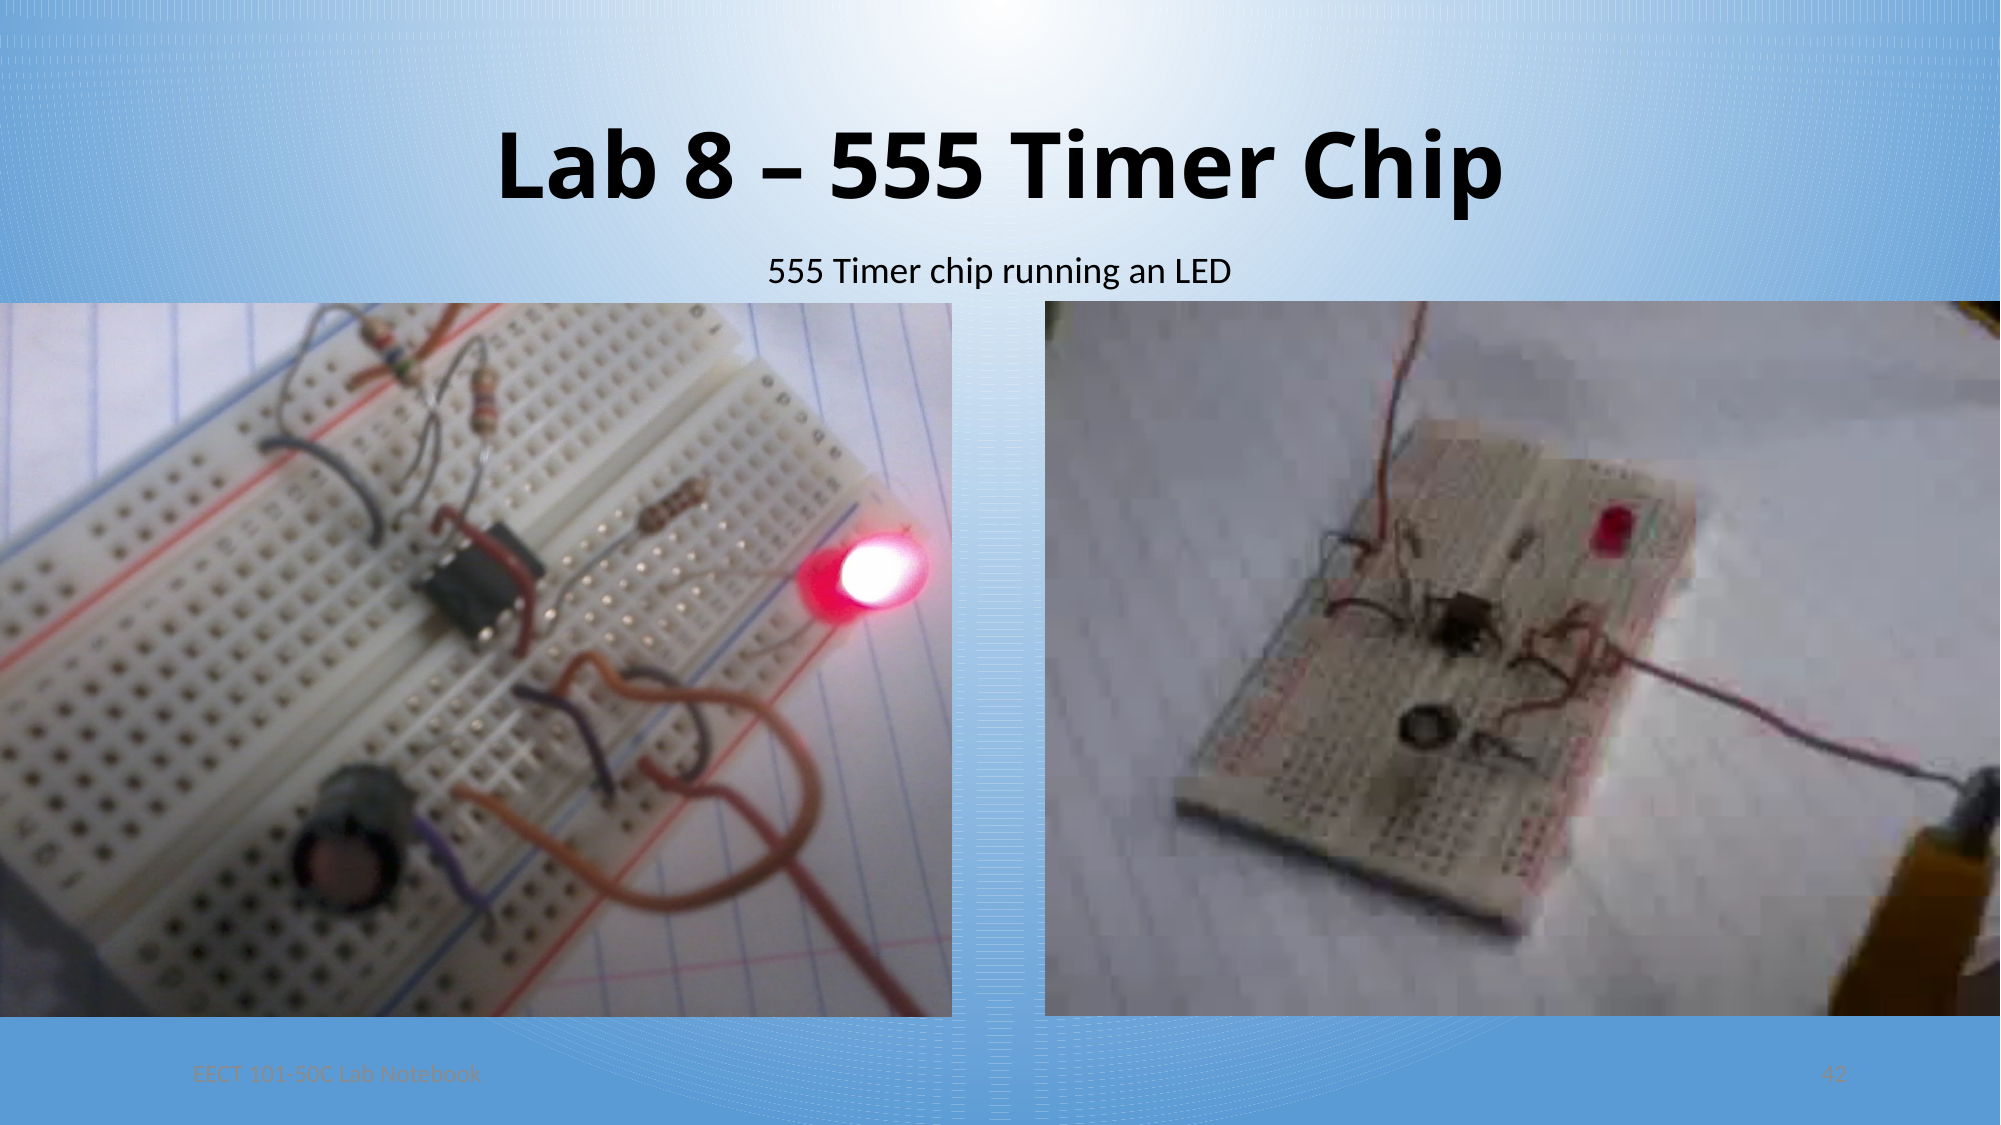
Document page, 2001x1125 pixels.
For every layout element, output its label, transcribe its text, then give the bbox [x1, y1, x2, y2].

footer EECT 101-50C Lab Notebook [0, 1042, 675, 1103]
slide_number 42 [1412, 1042, 1863, 1103]
title Lab 8 – 555 Timer Chip [137, 59, 1863, 278]
text_box 555 Timer chip running an LED [752, 238, 1248, 299]
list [0, 303, 952, 1017]
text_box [1045, 300, 2000, 1017]
